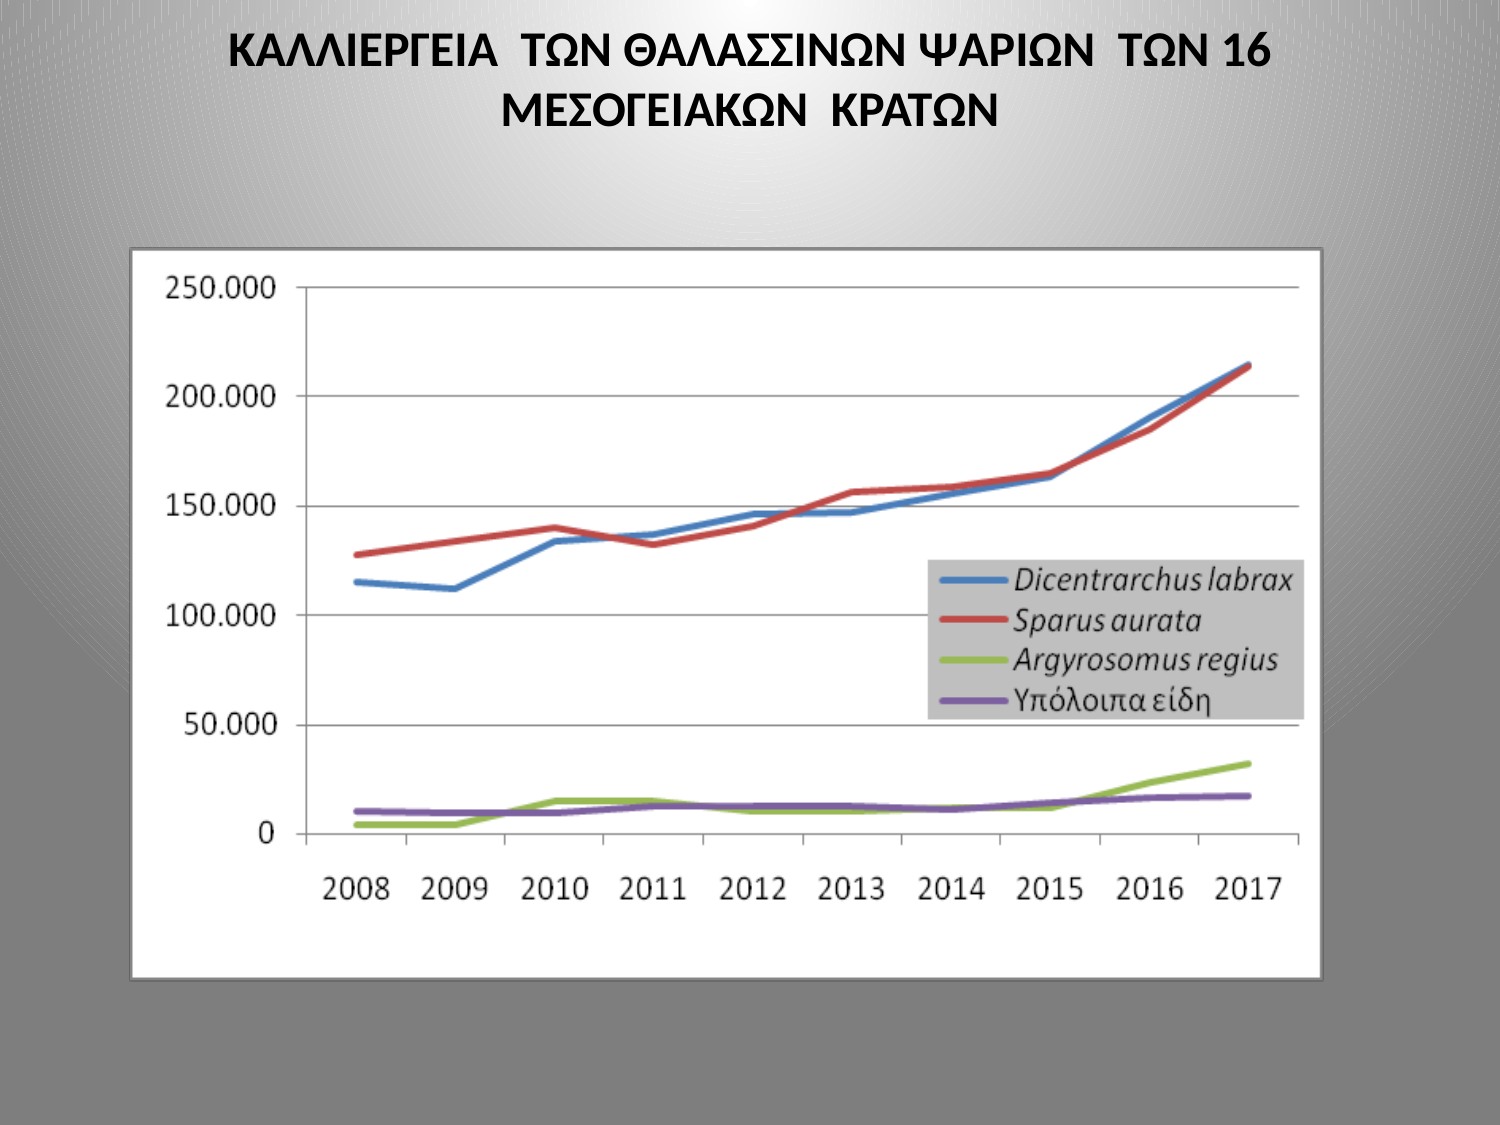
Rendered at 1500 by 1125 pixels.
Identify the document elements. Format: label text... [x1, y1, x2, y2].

title ΚΑΛΛΙΕΡΓΕΙΑ ΤΩΝ ΘΑΛΑΣΣΙΝΩΝ ΨΑΡΙΩΝ ΤΩΝ 16 ΜΕΣΟΓΕΙΑΚΩΝ ΚΡΑΤΩΝ [75, 0, 1425, 153]
picture [128, 245, 1325, 984]
